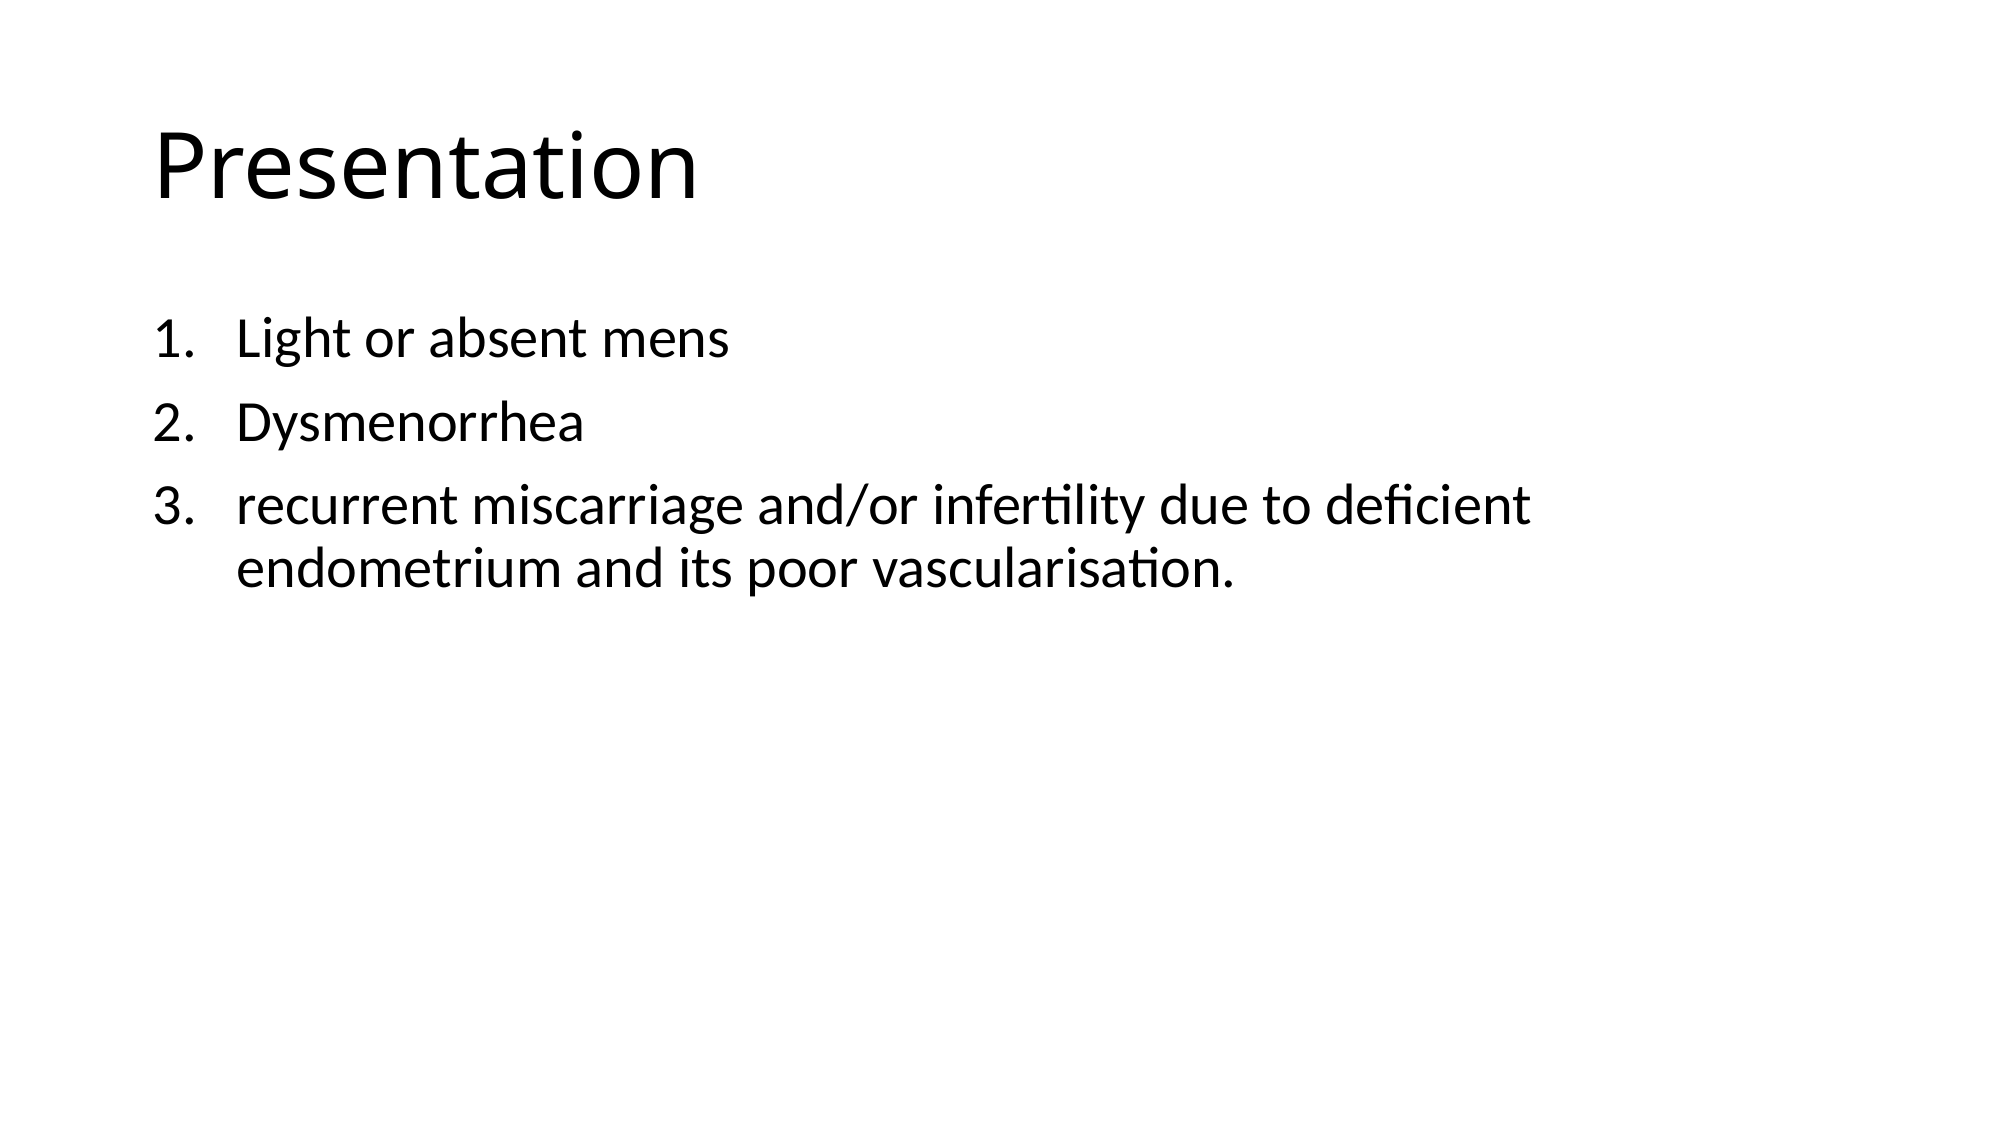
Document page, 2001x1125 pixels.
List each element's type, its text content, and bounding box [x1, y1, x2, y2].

list Light or absent mens Dysmenorrhea recurrent miscarriage and/or infertility due to deficient endometrium and its poor vascularisation. [137, 299, 1863, 1014]
title Presentation [137, 59, 1863, 278]
